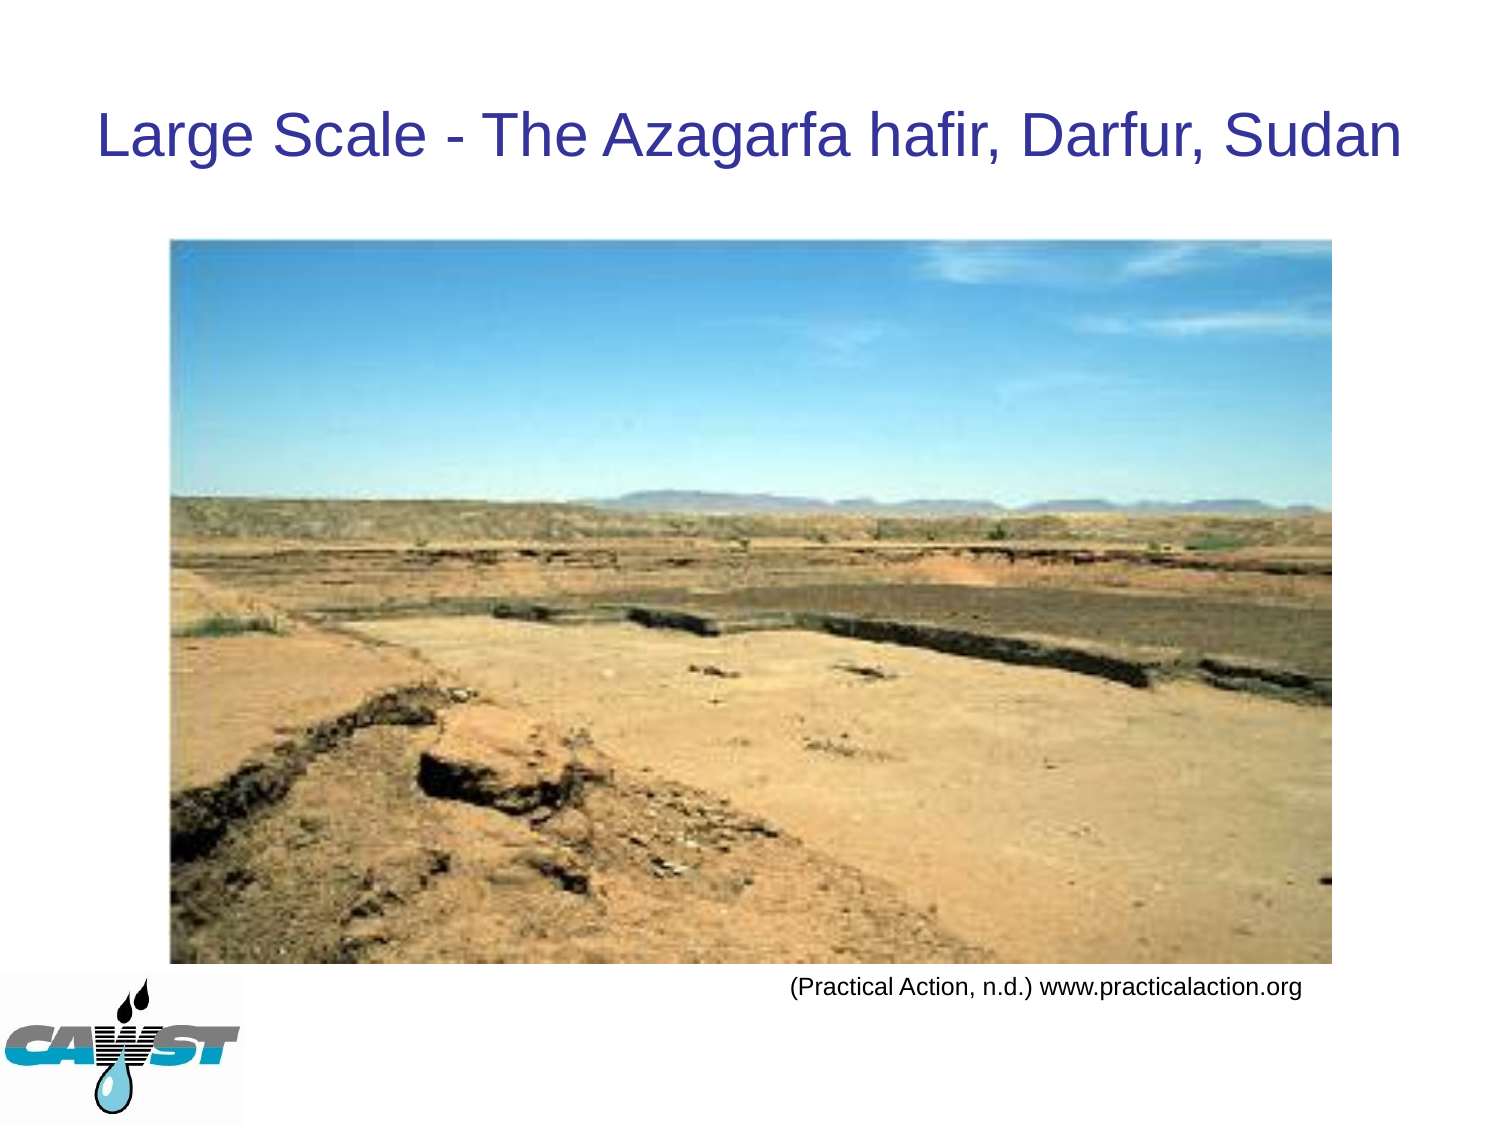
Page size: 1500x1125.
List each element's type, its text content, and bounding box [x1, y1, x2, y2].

picture [168, 237, 1332, 964]
title Large Scale - The Azagarfa hafir, Darfur, Sudan [75, 75, 1426, 263]
picture [0, 972, 244, 1125]
text_box (Practical Action, n.d.) www.practicalaction.org [774, 969, 1332, 1008]
